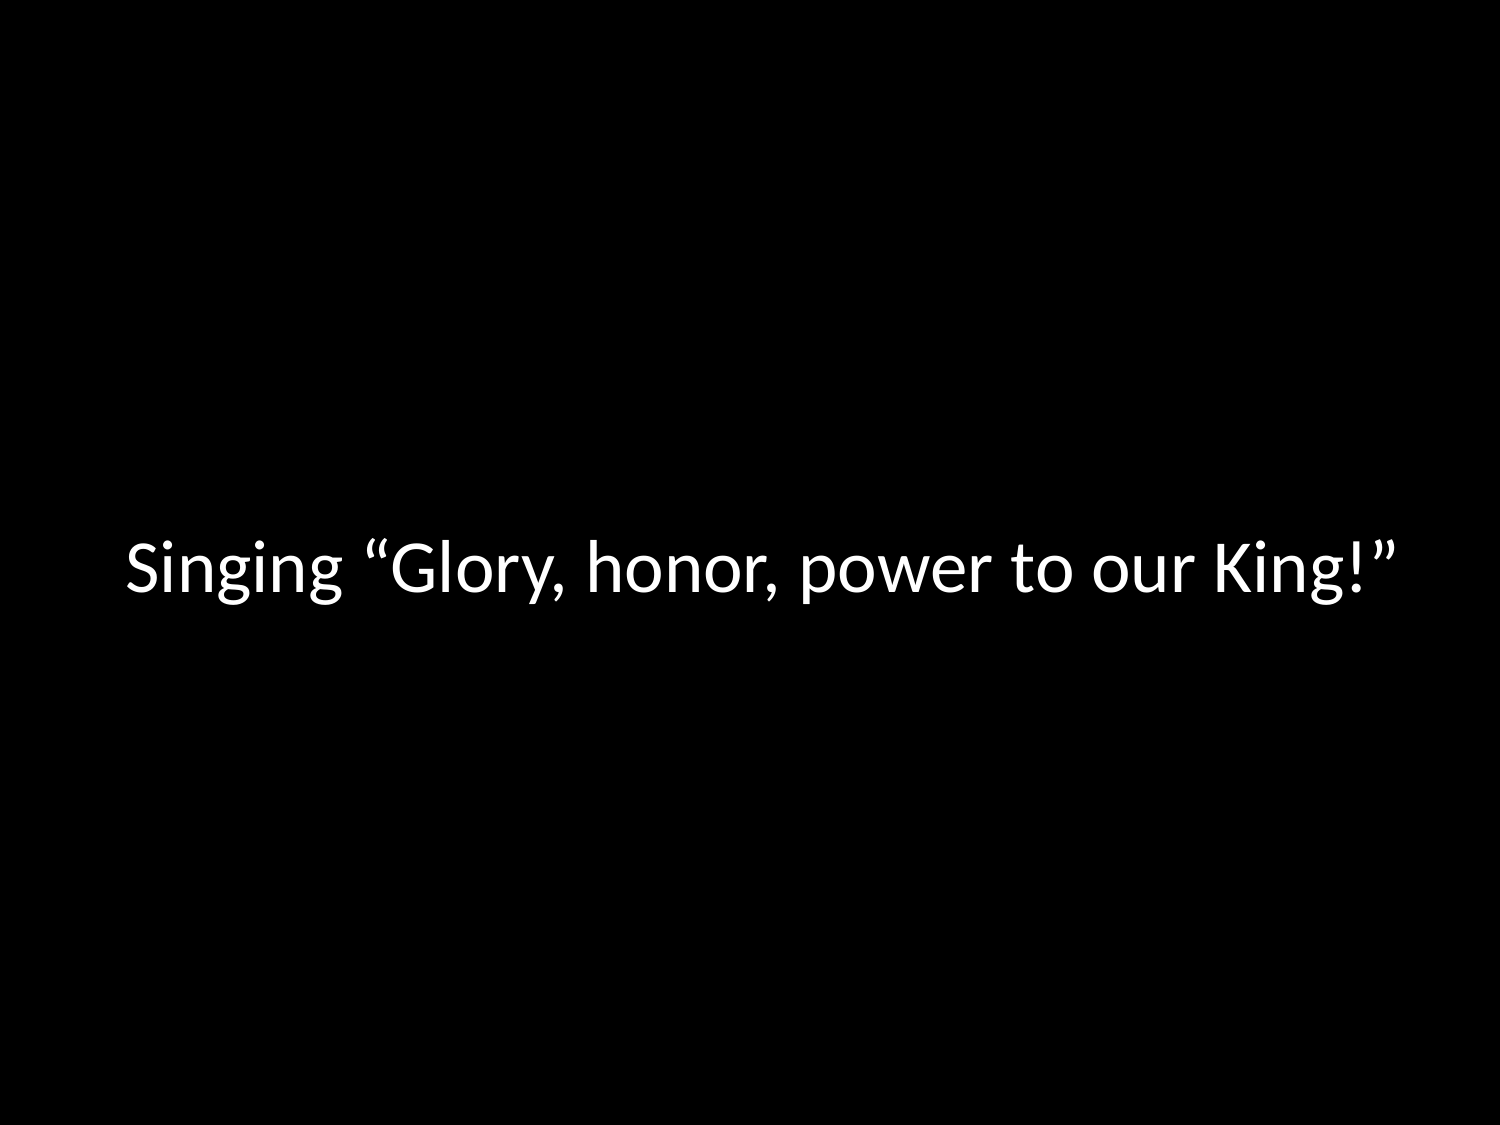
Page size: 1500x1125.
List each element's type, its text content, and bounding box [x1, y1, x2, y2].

list Singing “Glory, honor, power to our King!” [103, 294, 1425, 831]
